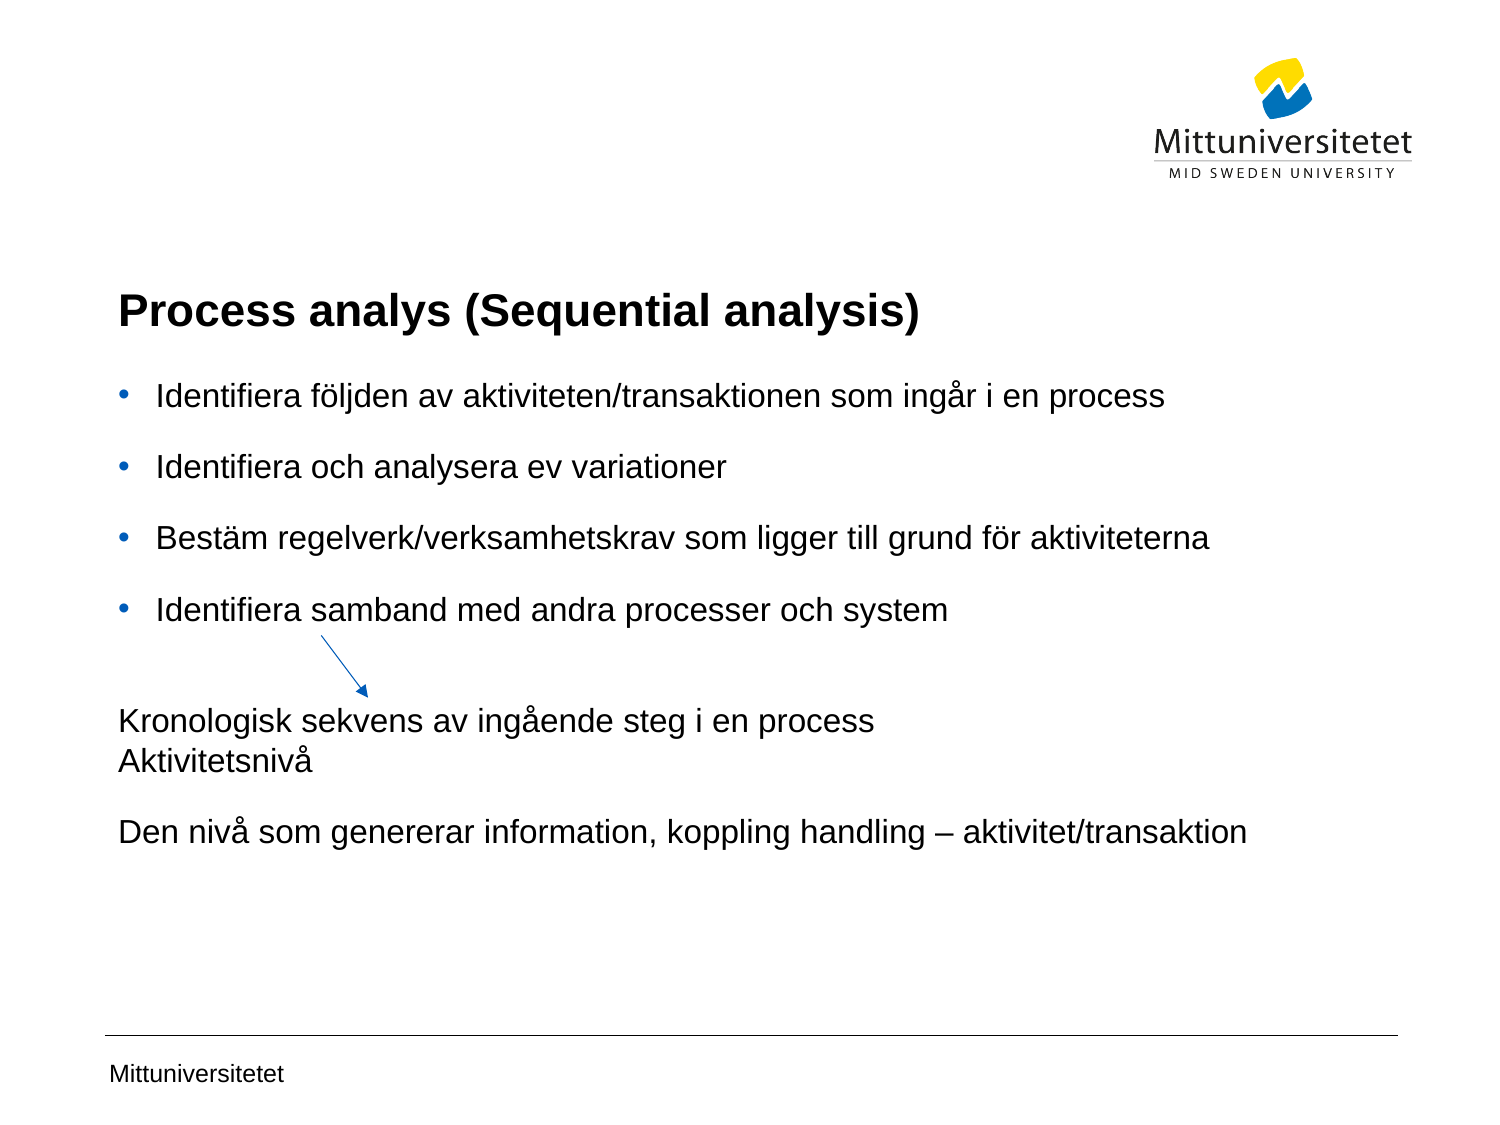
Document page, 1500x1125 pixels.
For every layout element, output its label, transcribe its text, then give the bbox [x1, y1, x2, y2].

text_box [321, 635, 368, 698]
title Process analys (Sequential analysis) [103, 252, 1402, 360]
list Identifiera följden av aktiviteten/transaktionen som ingår i en process Identifiera och analysera ev variationer Bestäm regelverk/verksamhetskrav som ligger till grund för aktiviteterna Identifiera samband med andra processer och system Kronologisk sekvens av ingående steg i en process Aktivitetsnivå Den nivå som genererar information, koppling handling – aktivitet/transaktion [103, 366, 1479, 1029]
picture [1154, 58, 1412, 178]
